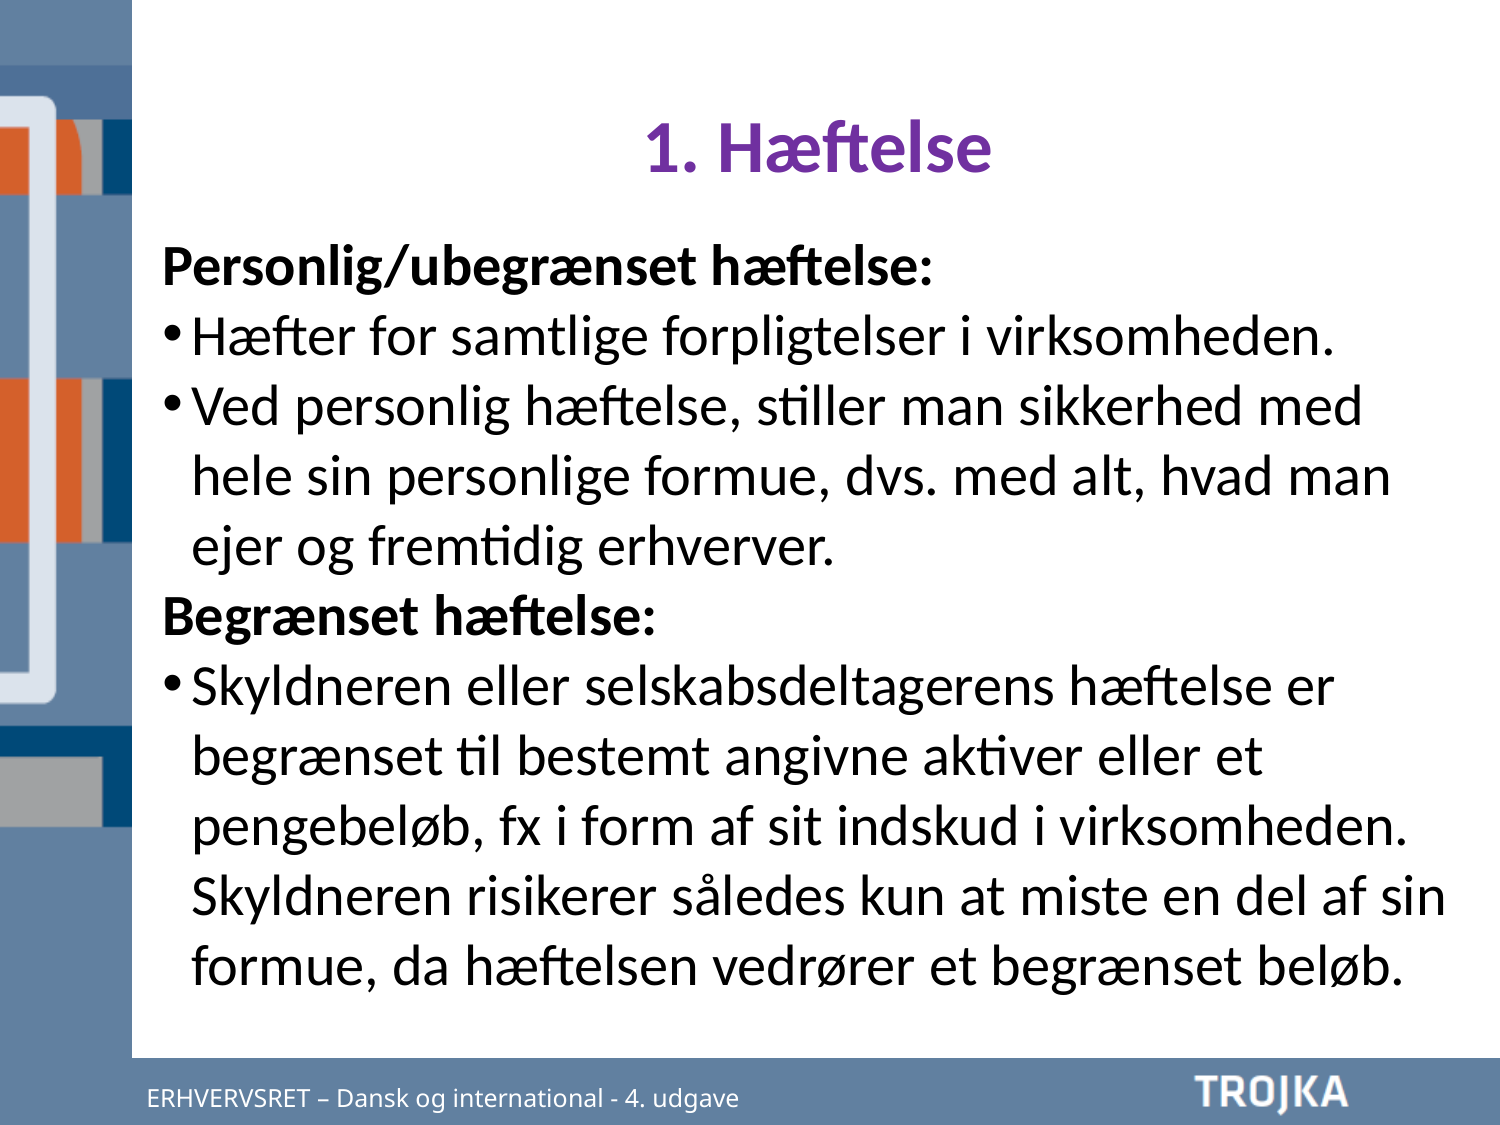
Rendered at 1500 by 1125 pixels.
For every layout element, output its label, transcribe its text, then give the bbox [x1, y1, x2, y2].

picture [0, 0, 1500, 1125]
text_box 1. Hæftelse [135, 0, 1500, 195]
text_box Personlig/ubegrænset hæftelse: Hæfter for samtlige forpligtelser i virksomheden. Ved personlig hæftelse, stiller man sikkerhed med hele sin personlige formue, dvs. med alt, hvad man ejer og fremtidig erhverver. Begrænset hæftelse: Skyldneren eller selskabsdeltagerens hæftelse er begrænset til bestemt angivne aktiver eller et pengebeløb, fx i form af sit indskud i virksomheden. Skyldneren risikerer således kun at miste en del af sin formue, da hæftelsen vedrører et begrænset beløb. [147, 219, 1488, 1005]
